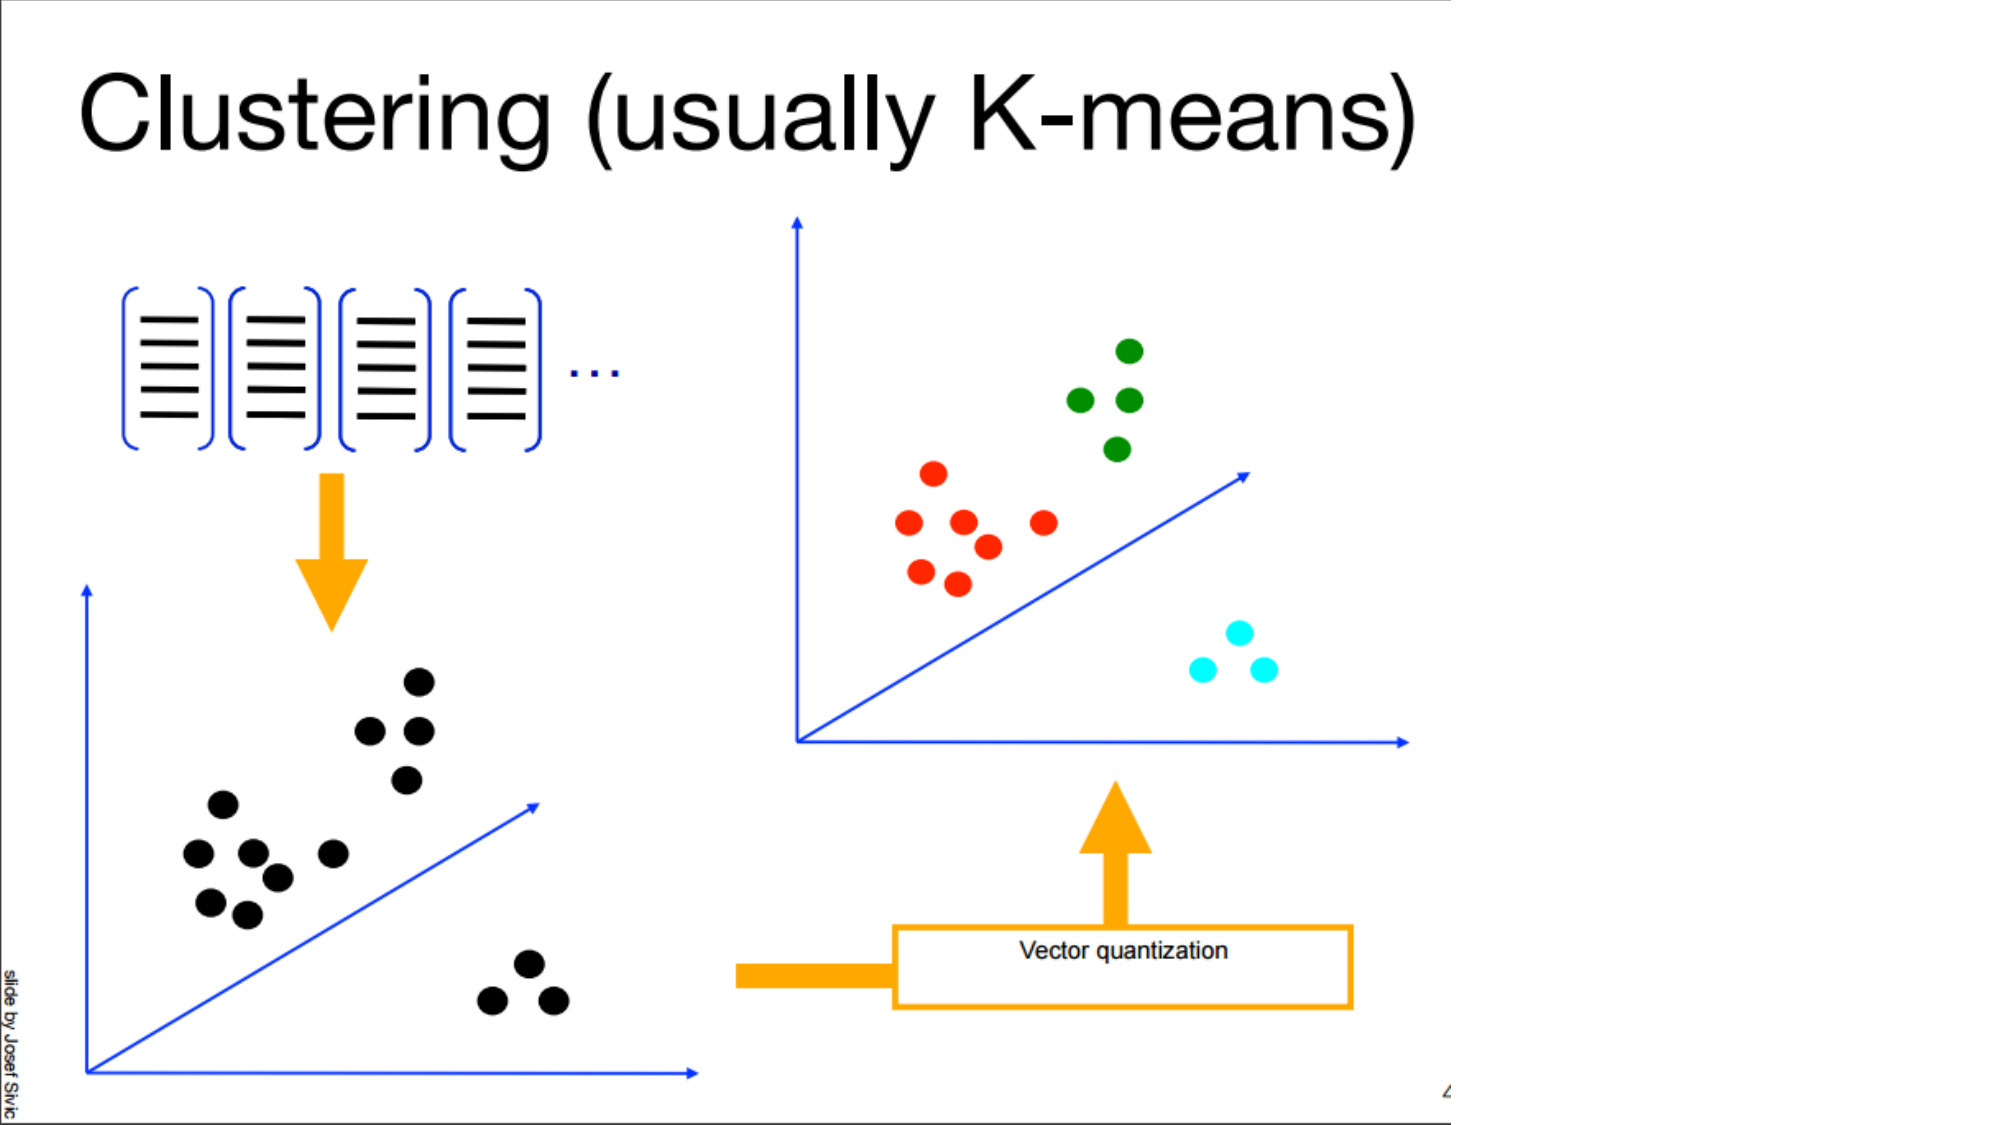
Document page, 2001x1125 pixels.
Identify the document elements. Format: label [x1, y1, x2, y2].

picture [0, 0, 1451, 1125]
